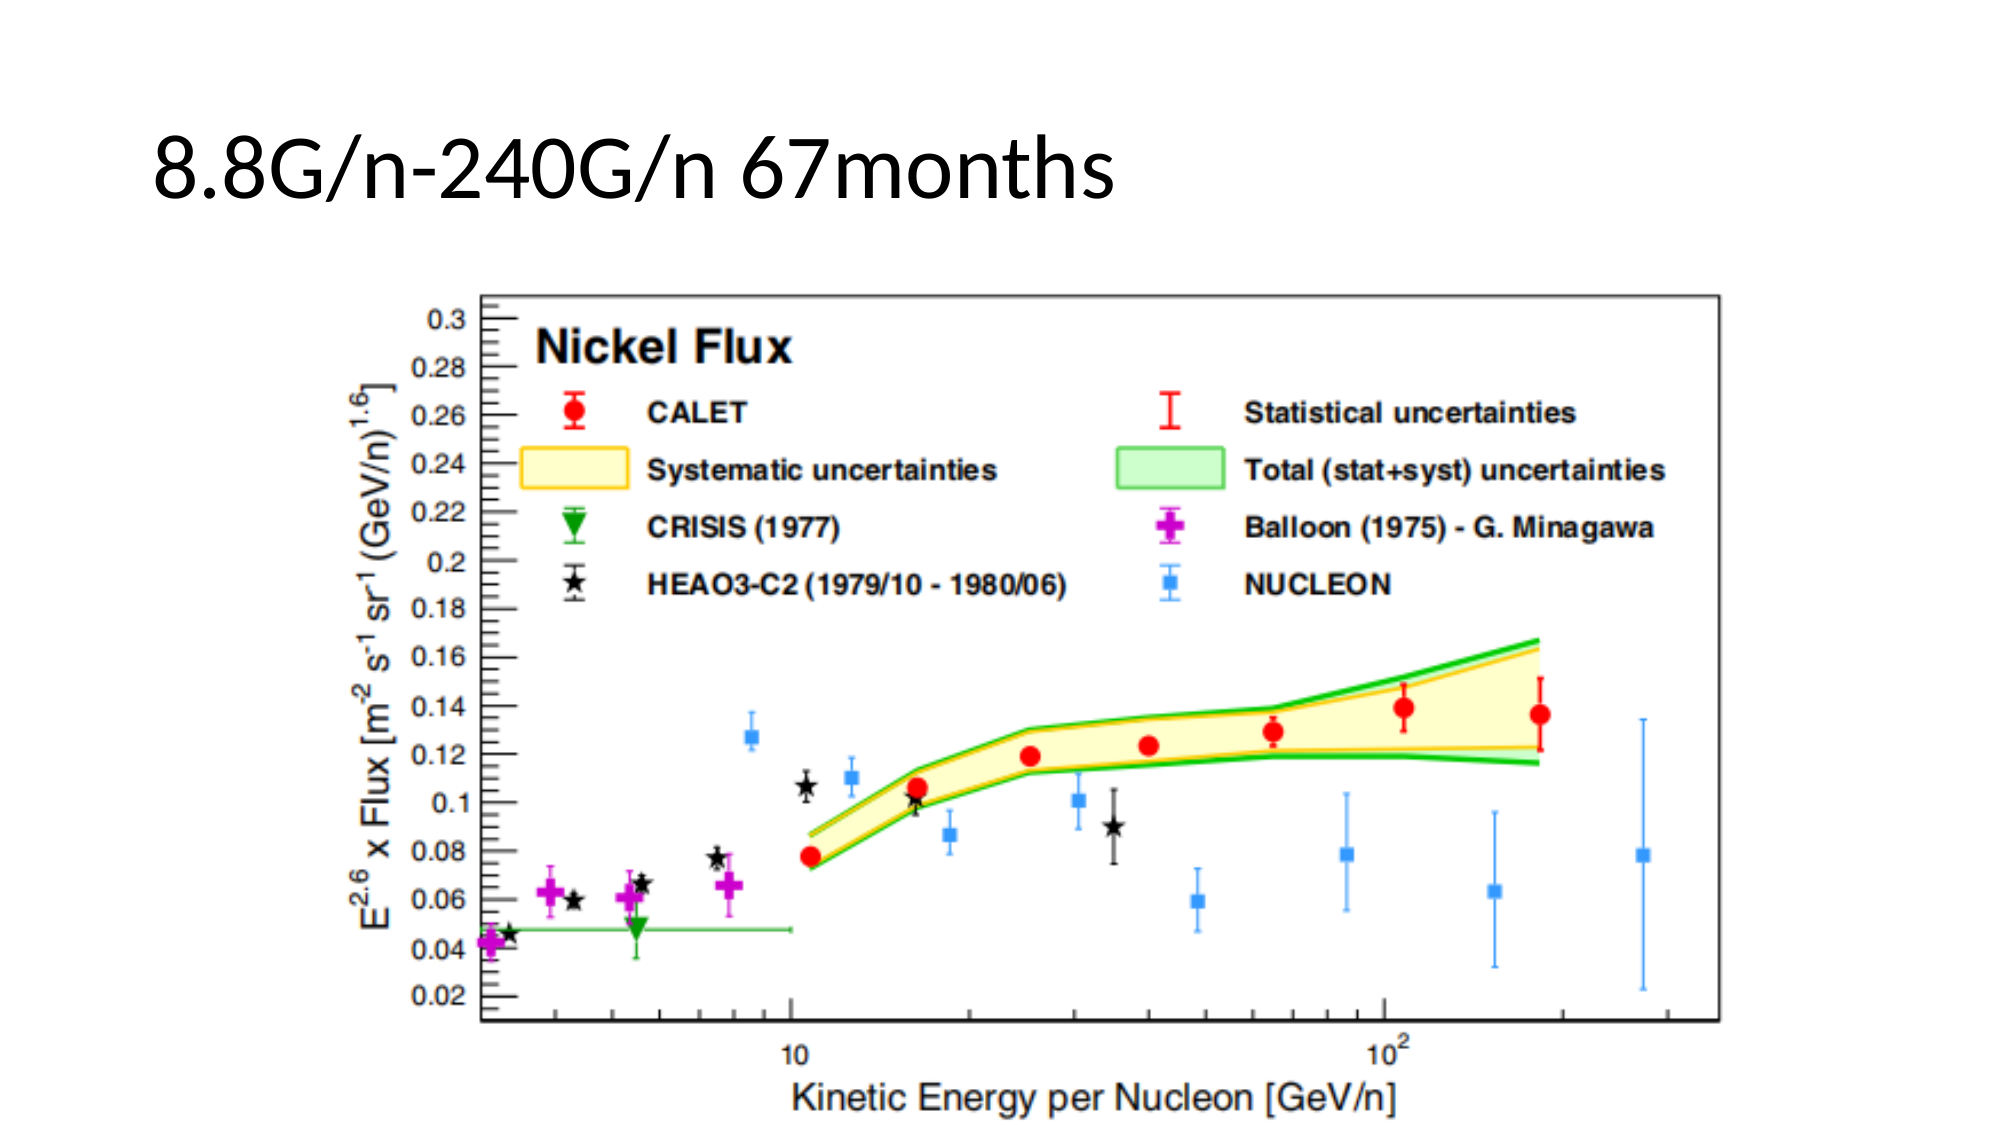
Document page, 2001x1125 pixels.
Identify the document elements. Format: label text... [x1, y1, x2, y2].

title 8.8G/n-240G/n 67months [137, 59, 1863, 278]
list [270, 224, 1730, 1125]
